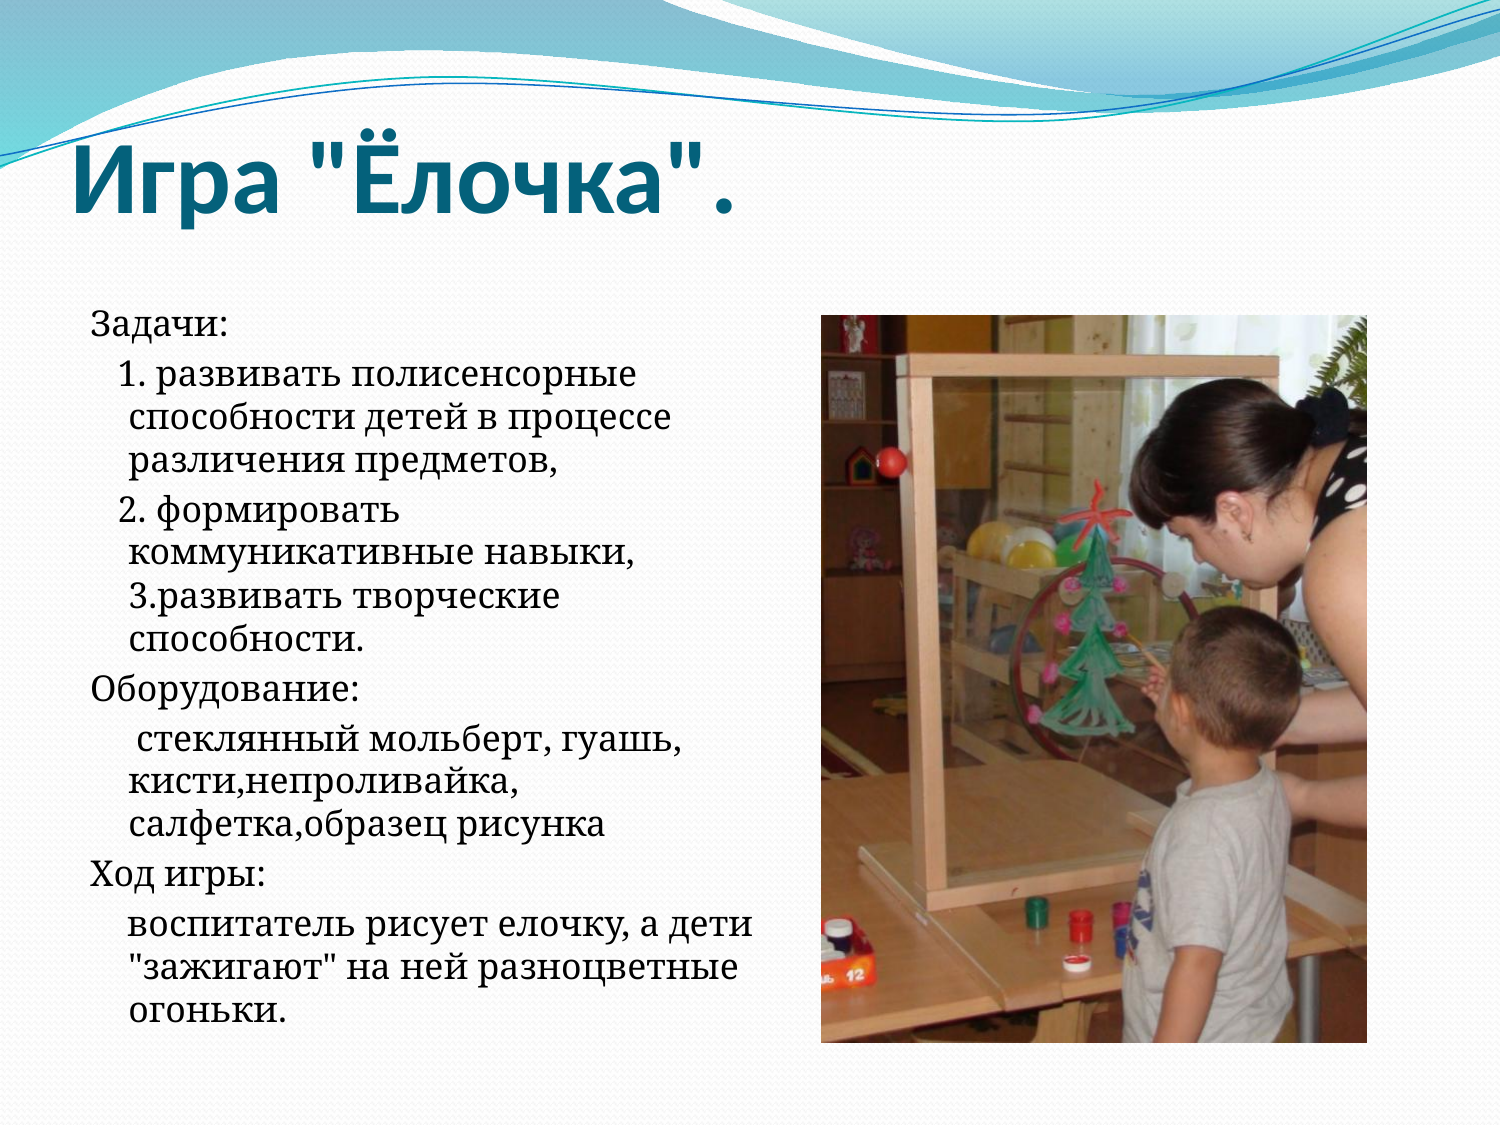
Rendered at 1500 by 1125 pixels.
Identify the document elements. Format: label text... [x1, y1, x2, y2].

list Задачи: 1. развивать полисенсорные способности детей в процессе различения предметов, 2. формировать коммуникативные навыки, 3.развивать творческие способности. Оборудование: стеклянный мольберт, гуашь, кисти,непроливайка, салфетка,образец рисунка Ход игры: воспитатель рисует елочку, а дети "зажигают" на ней разноцветные огоньки. [74, 292, 774, 1091]
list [820, 314, 1367, 1043]
title Игра "Ёлочка". [70, 46, 1421, 235]
